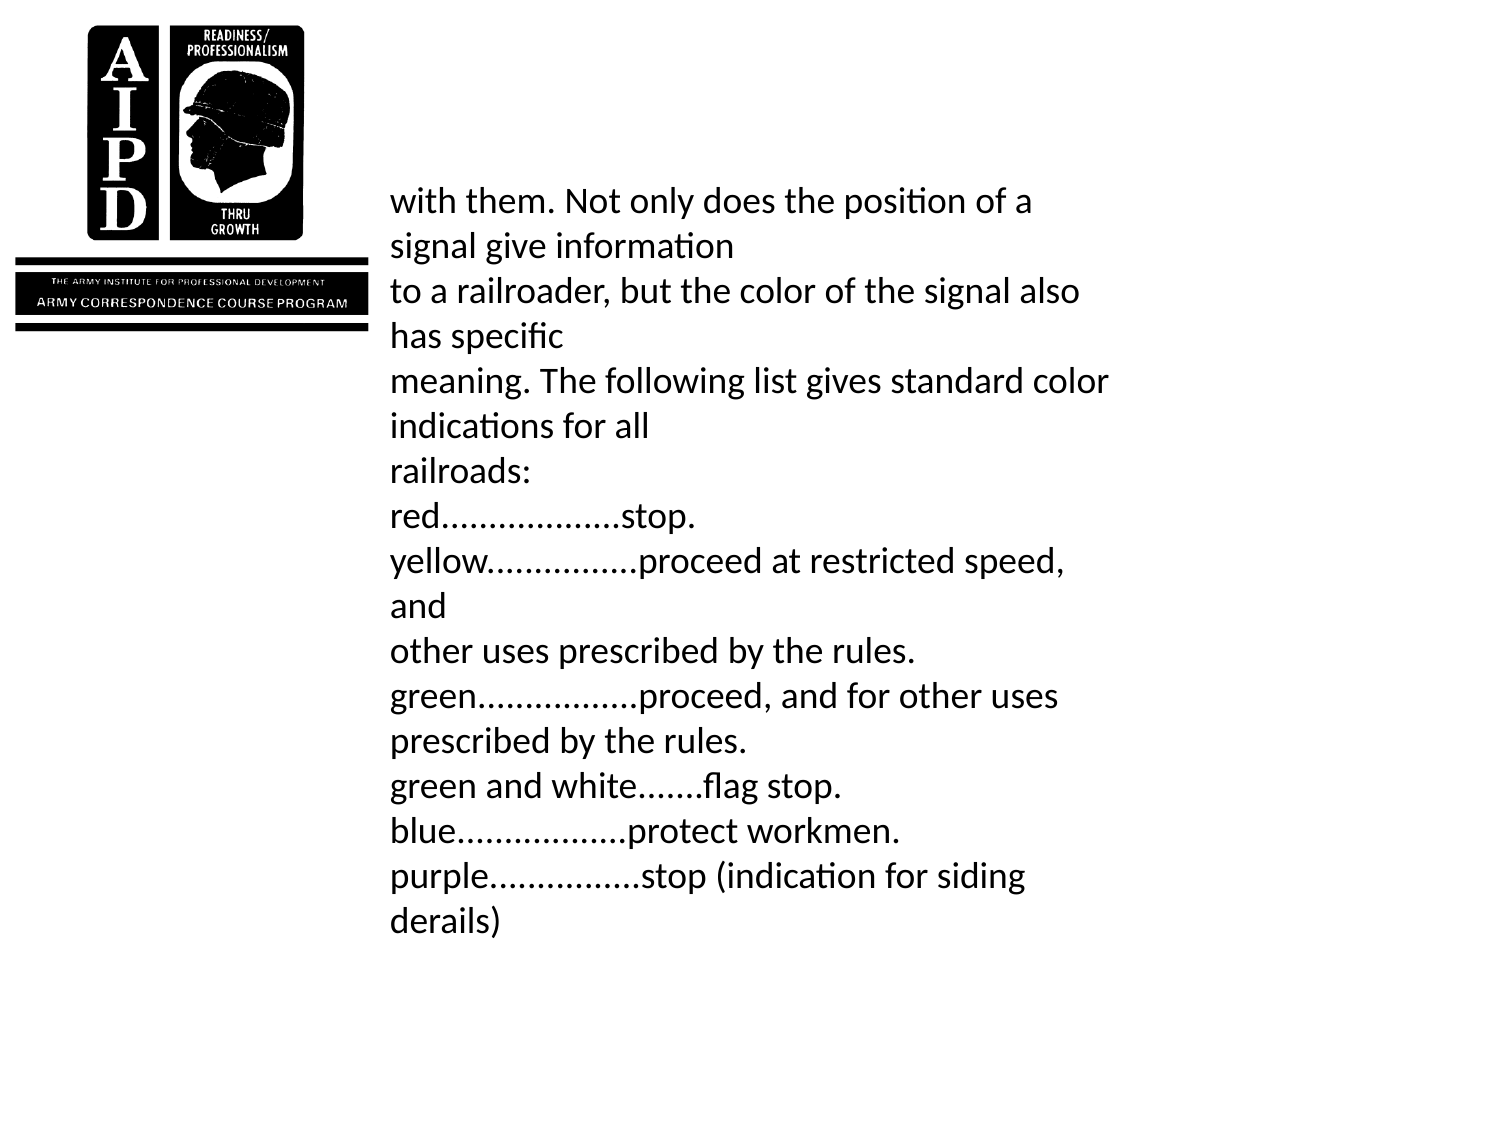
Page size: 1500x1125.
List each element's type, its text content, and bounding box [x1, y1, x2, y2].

text_box with them. Not only does the position of a signal give information to a railroader, but the color of the signal also has specific meaning. The following list gives standard color indications for all railroads: red...................stop. yellow................proceed at restricted speed, and other uses prescribed by the rules. green.................proceed, and for other uses prescribed by the rules. green and white.......flag stop. blue..................protect workmen. purple................stop (indication for siding derails) [374, 168, 1125, 949]
picture [12, 22, 370, 333]
